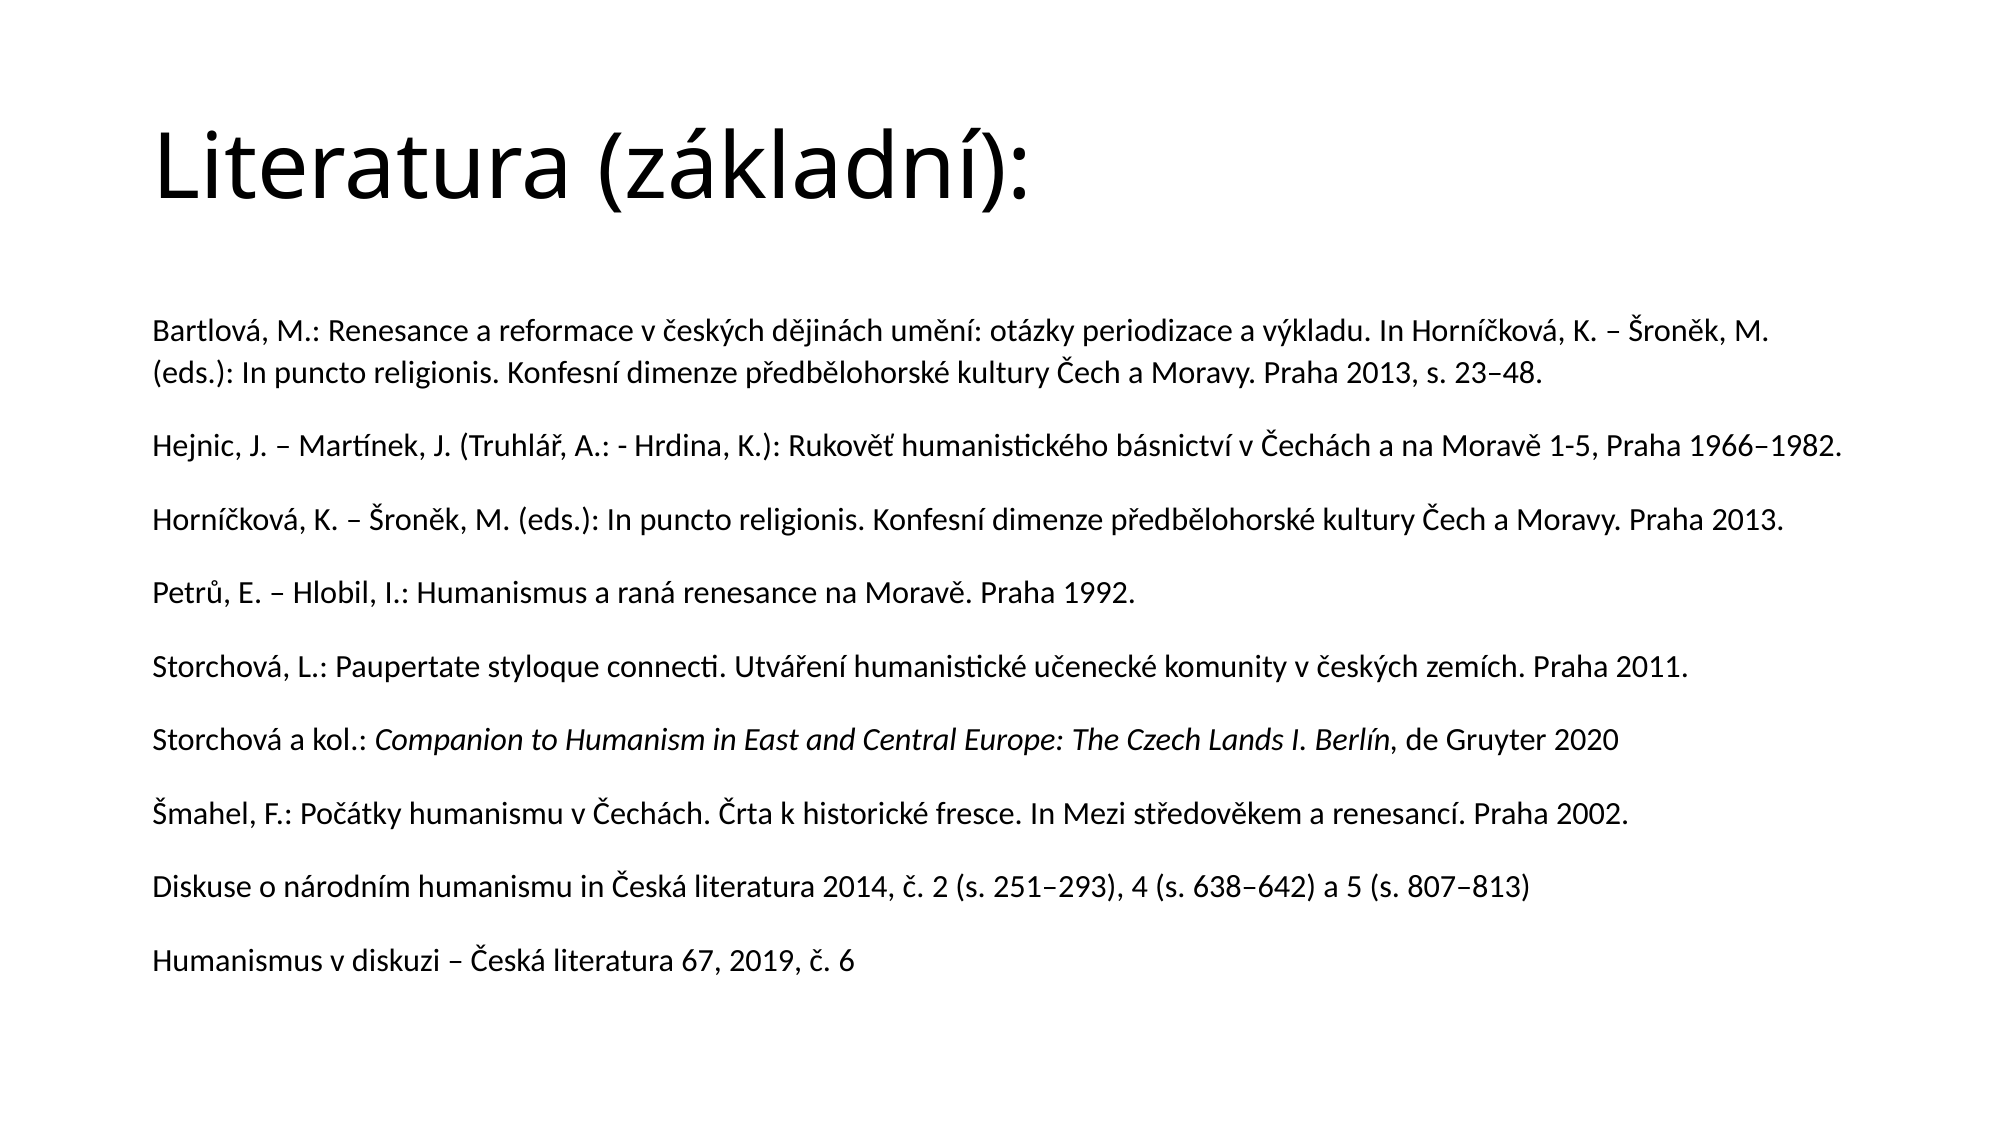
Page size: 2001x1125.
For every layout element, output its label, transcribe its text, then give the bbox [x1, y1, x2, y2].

list Bartlová, M.: Renesance a reformace v českých dějinách umění: otázky periodizace a výkladu. In Horníčková, K. – Šroněk, M. (eds.): In puncto religionis. Konfesní dimenze předbělohorské kultury Čech a Moravy. Praha 2013, s. 23–48. Hejnic, J. – Martínek, J. (Truhlář, A.: - Hrdina, K.): Rukověť humanistického básnictví v Čechách a na Moravě 1-5, Praha 1966–1982. Horníčková, K. – Šroněk, M. (eds.): In puncto religionis. Konfesní dimenze předbělohorské kultury Čech a Moravy. Praha 2013. Petrů, E. – Hlobil, I.: Humanismus a raná renesance na Moravě. Praha 1992. Storchová, L.: Paupertate styloque connecti. Utváření humanistické učenecké komunity v českých zemích. Praha 2011. Storchová a kol.: Companion to Humanism in East and Central Europe: The Czech Lands I. Berlín, de Gruyter 2020 Šmahel, F.: Počátky humanismu v Čechách. Črta k historické fresce. In Mezi středověkem a renesancí. Praha 2002. Diskuse o národním humanismu in Česká literatura 2014, č. 2 (s. 251–293), 4 (s. 638–642) a 5 (s. 807–813) Humanismus v diskuzi – Česká literatura 67, 2019, č. 6 [137, 299, 1863, 1014]
title Literatura (základní): [137, 59, 1863, 278]
